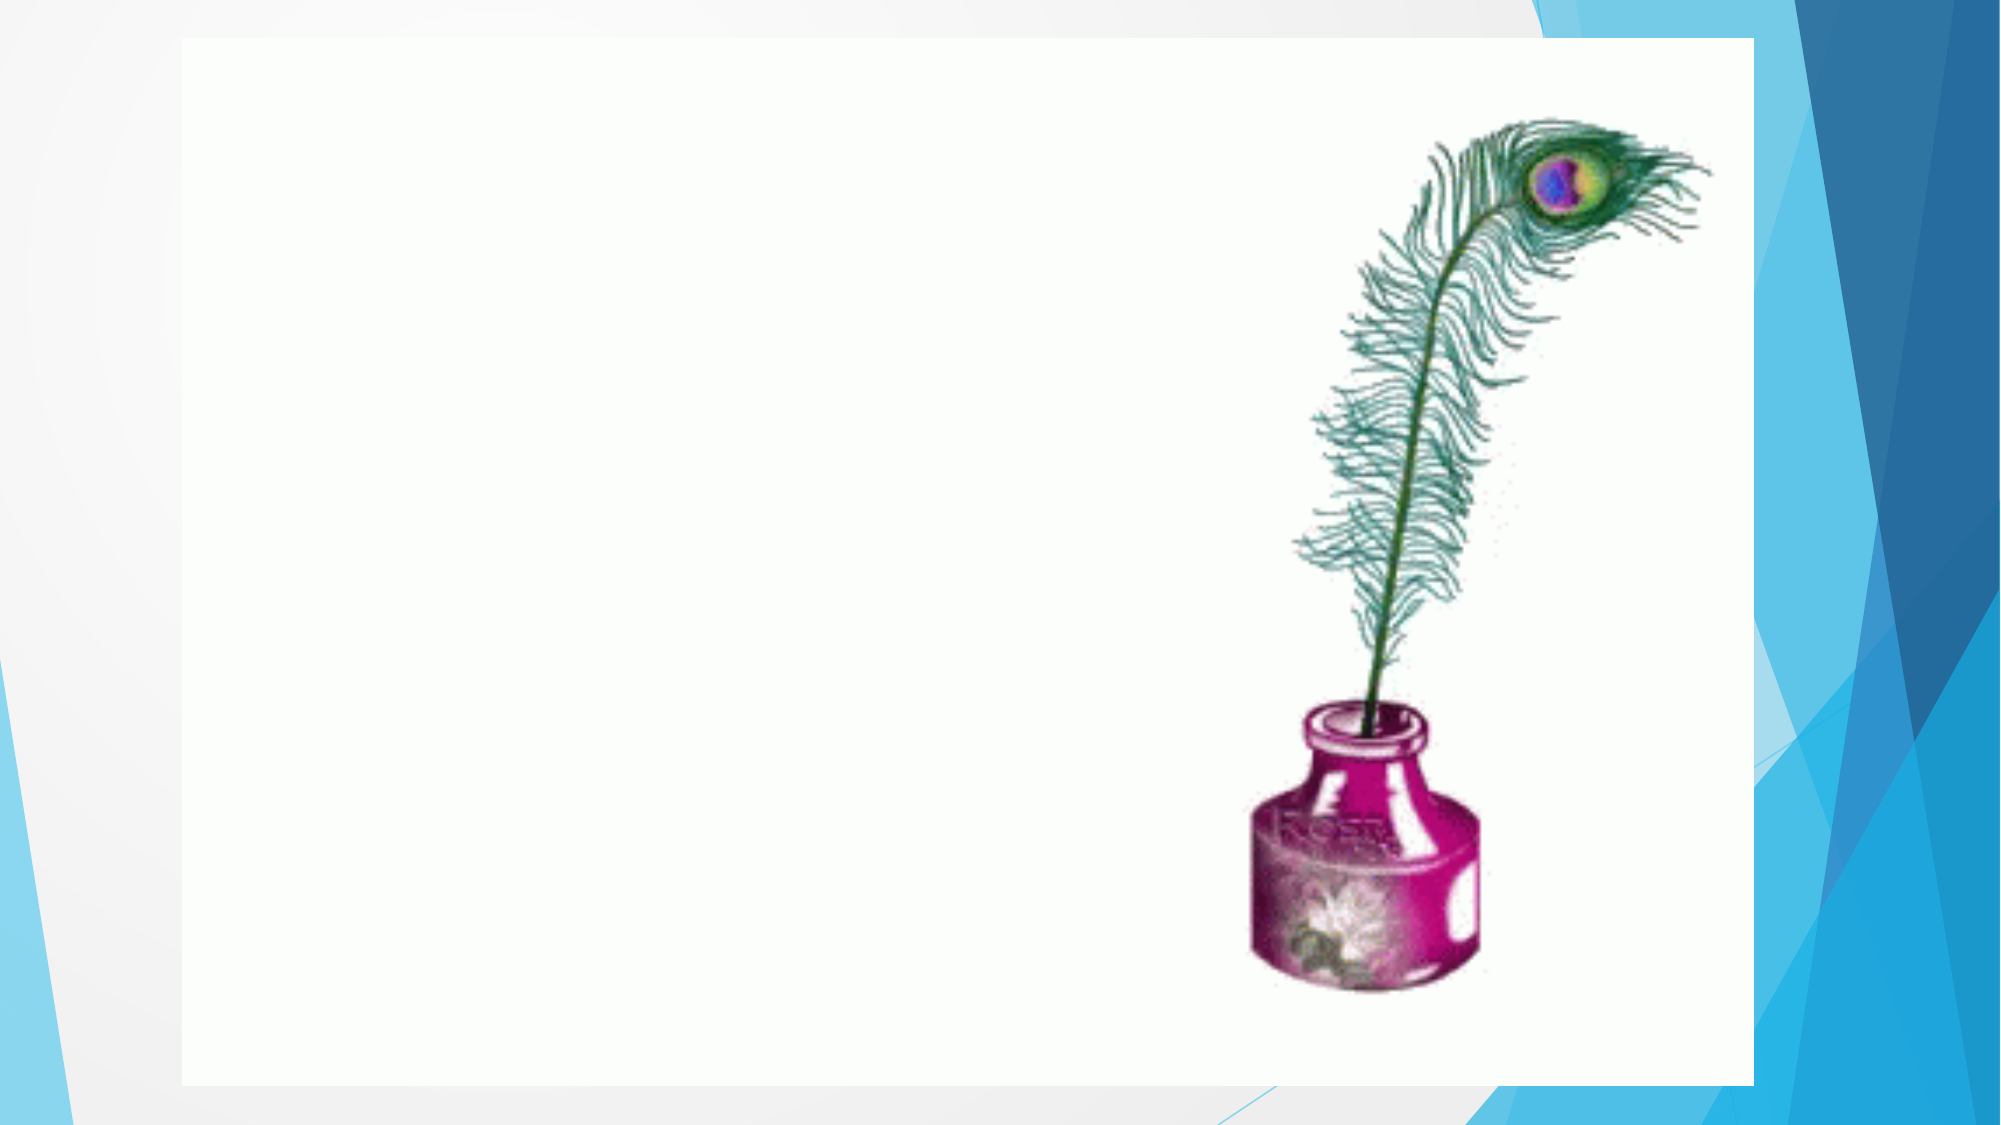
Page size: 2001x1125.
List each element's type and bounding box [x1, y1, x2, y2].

list [182, 37, 1754, 1086]
